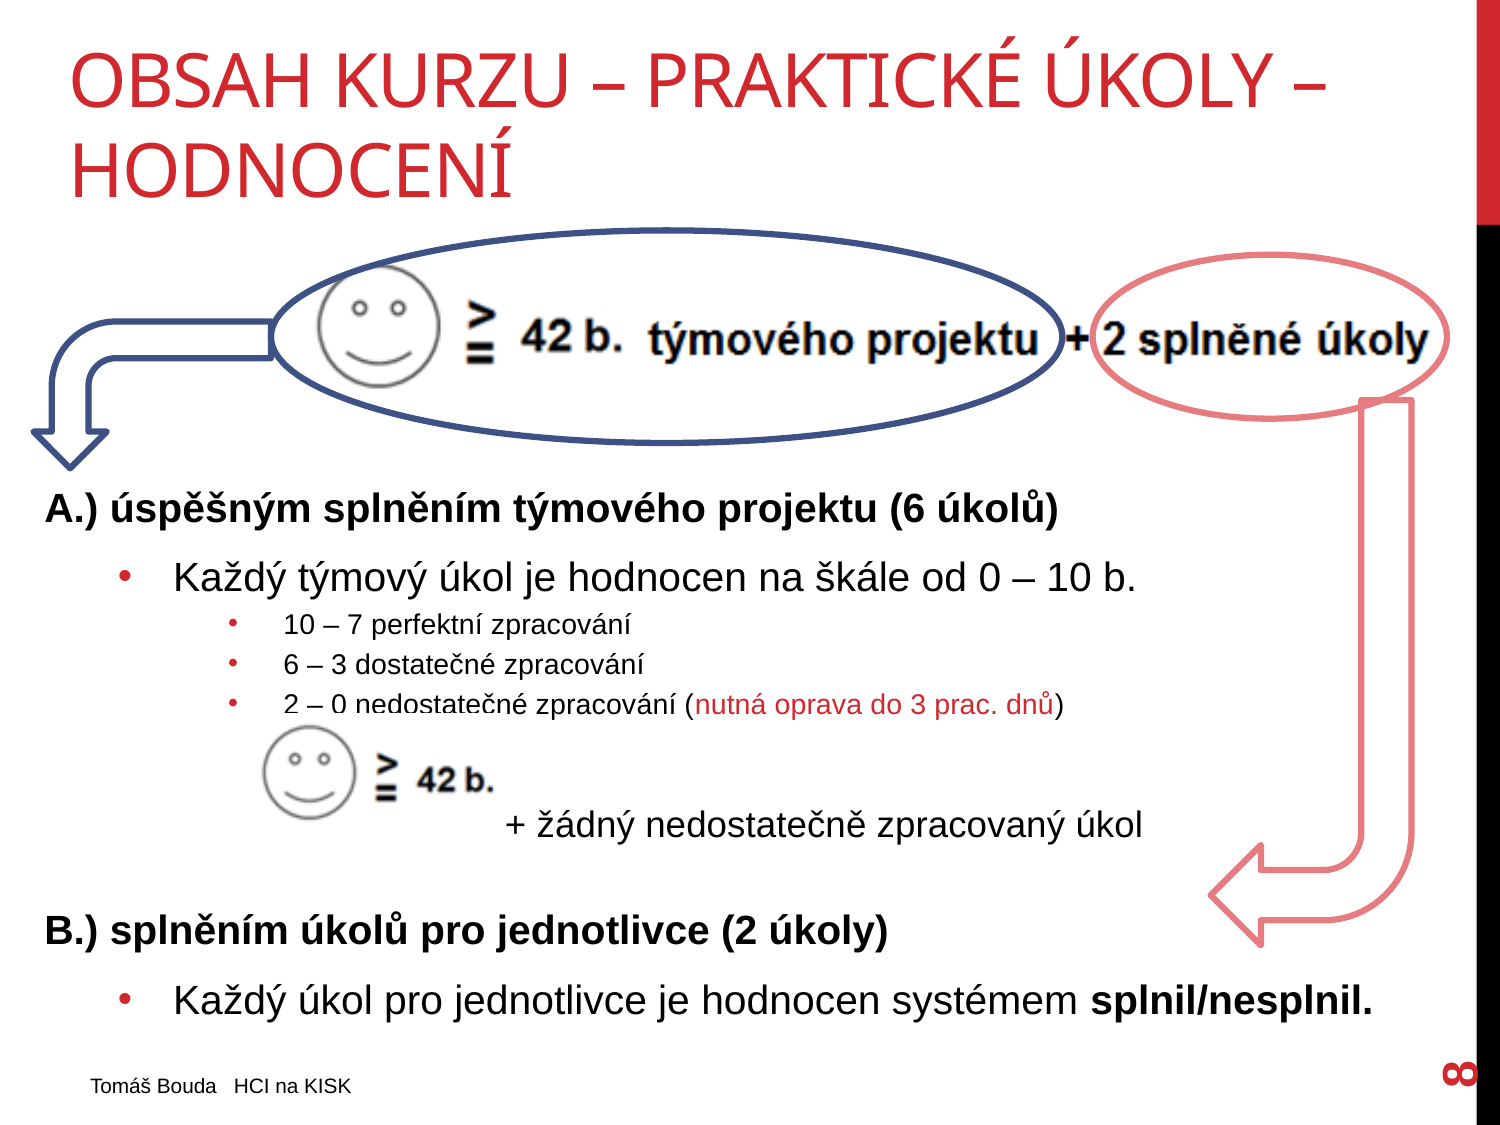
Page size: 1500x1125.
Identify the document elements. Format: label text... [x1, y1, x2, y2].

text_box [31, 319, 263, 471]
picture [265, 219, 1468, 454]
list A.) úspěšným splněním týmového projektu (6 úkolů) Každý týmový úkol je hodnocen na škále od 0 – 10 b. 10 – 7 perfektní zpracování 6 – 3 dostatečné zpracování 2 – 0 nedostatečné zpracování (nutná oprava do 3 prac. dnů) + žádný nedostatečně zpracovaný úkol B.) splněním úkolů pro jednotlivce (2 úkoly) Každý úkol pro jednotlivce je hodnocen systémem splnil/nesplnil. [29, 196, 1459, 1035]
title Obsah kurzu – praktické úkoly – hodnocení [53, 0, 1424, 196]
picture [231, 712, 505, 832]
slide_number 8 [1427, 887, 1488, 1104]
footer Tomáš Bouda HCI na KISK [75, 1065, 638, 1112]
text_box [1208, 460, 1414, 948]
